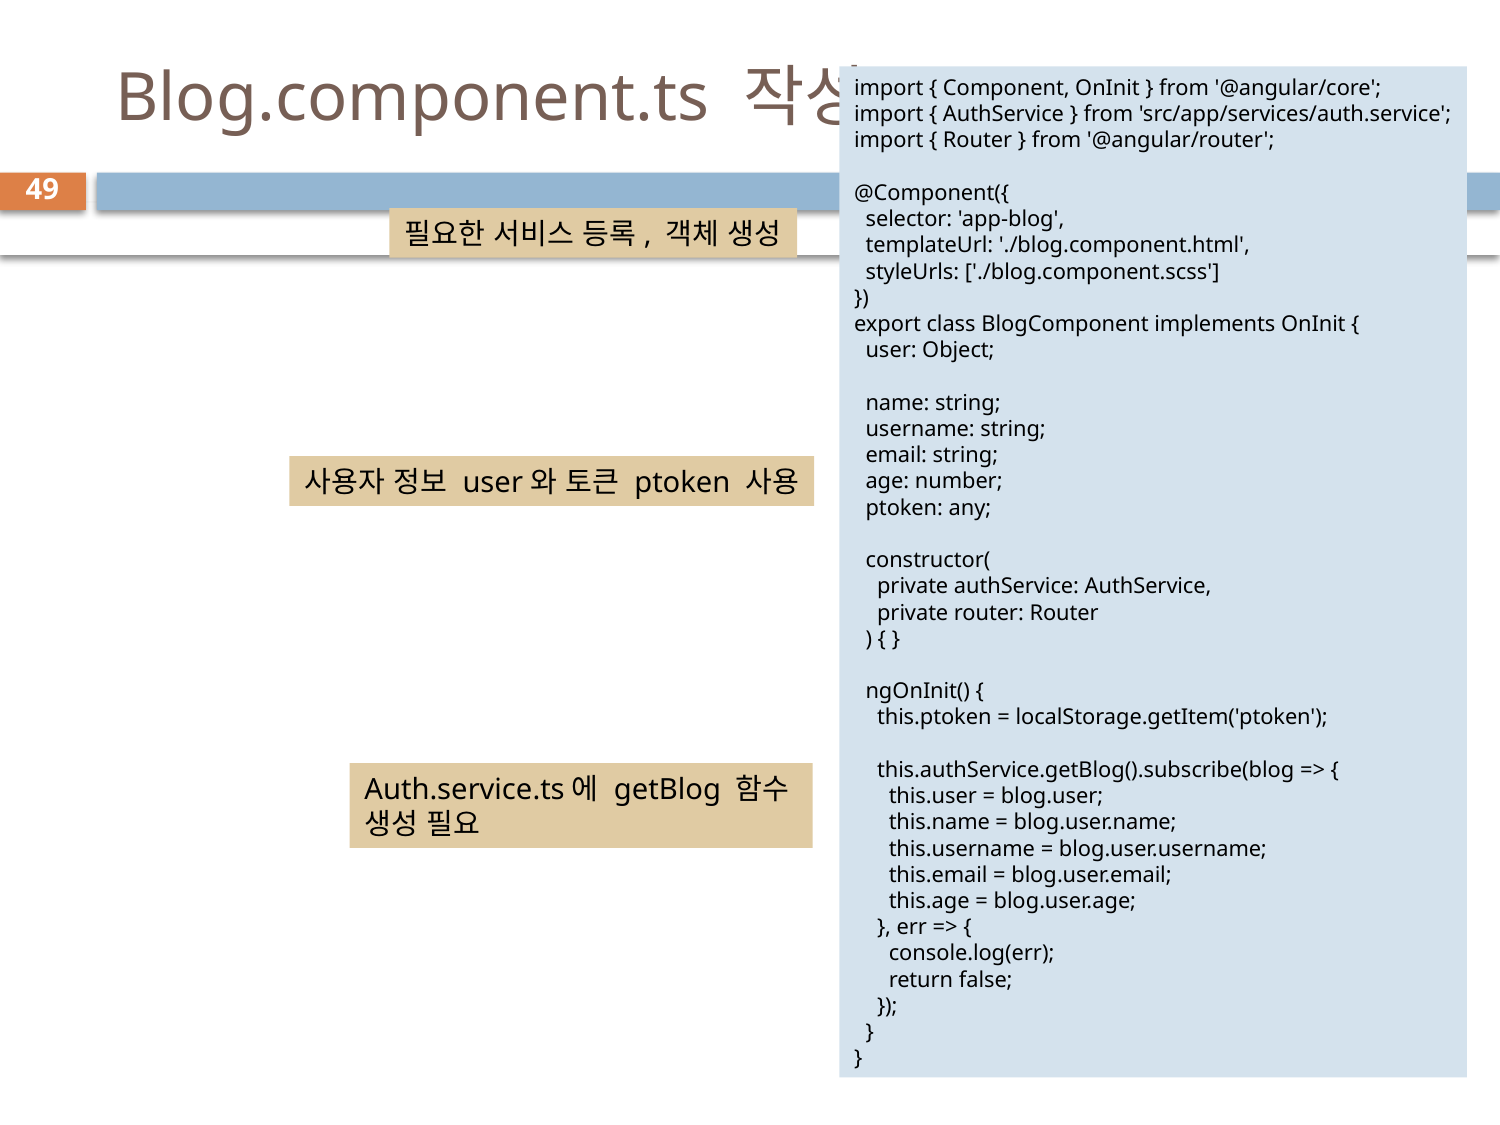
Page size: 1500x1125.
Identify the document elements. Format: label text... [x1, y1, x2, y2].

text_box Auth.service.ts에 getBlog 함수 생성 필요 [349, 763, 813, 848]
title Blog.component.ts 작성 [100, 37, 1438, 149]
text_box 필요한 서비스 등록, 객체 생성 [389, 208, 798, 258]
slide_number 49 [0, 170, 87, 211]
text_box import { Component, OnInit } from '@angular/core'; import { AuthService } from 'src/app/services/auth.service'; import { Router } from '@angular/router'; @Component({ selector: 'app-blog', templateUrl: './blog.component.html', styleUrls: ['./blog.component.scss'] }) export class BlogComponent implements OnInit { user: Object; name: string; username: string; email: string; age: number; ptoken: any; constructor( private authService: AuthService, private router: Router ) { } ngOnInit() { this.ptoken = localStorage.getItem('ptoken'); this.authService.getBlog().subscribe(blog => { this.user = blog.user; this.name = blog.user.name; this.username = blog.user.username; this.email = blog.user.email; this.age = blog.user.age; }, err => { console.log(err); return false; }); } } [839, 66, 1467, 1078]
text_box 사용자 정보 user와 토큰 ptoken 사용 [289, 456, 815, 506]
